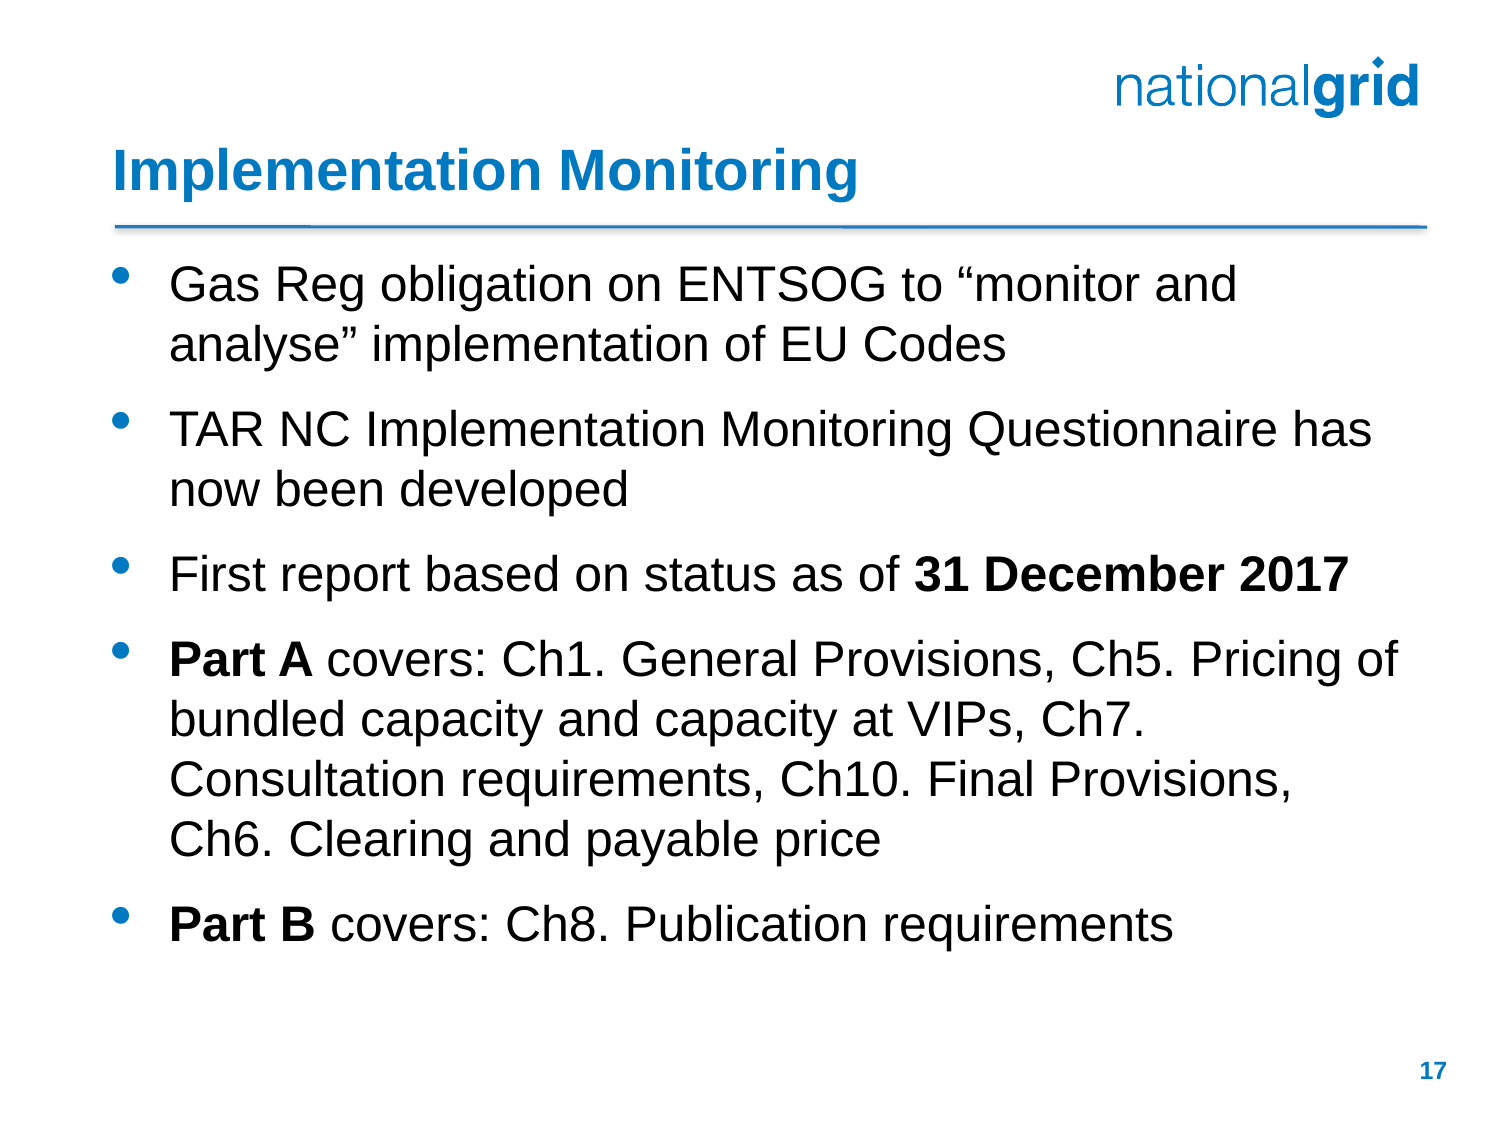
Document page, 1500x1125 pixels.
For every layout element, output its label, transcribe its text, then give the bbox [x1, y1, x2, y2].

title Implementation Monitoring [97, 124, 1425, 211]
slide_number 17 [1112, 1046, 1463, 1107]
list Gas Reg obligation on ENTSOG to “monitor and analyse” implementation of EU Codes TAR NC Implementation Monitoring Questionnaire has now been developed First report based on status as of 31 December 2017 Part A covers: Ch1. General Provisions, Ch5. Pricing of bundled capacity and capacity at VIPs, Ch7. Consultation requirements, Ch10. Final Provisions, Ch6. Clearing and payable price Part B covers: Ch8. Publication requirements [97, 243, 1425, 1007]
